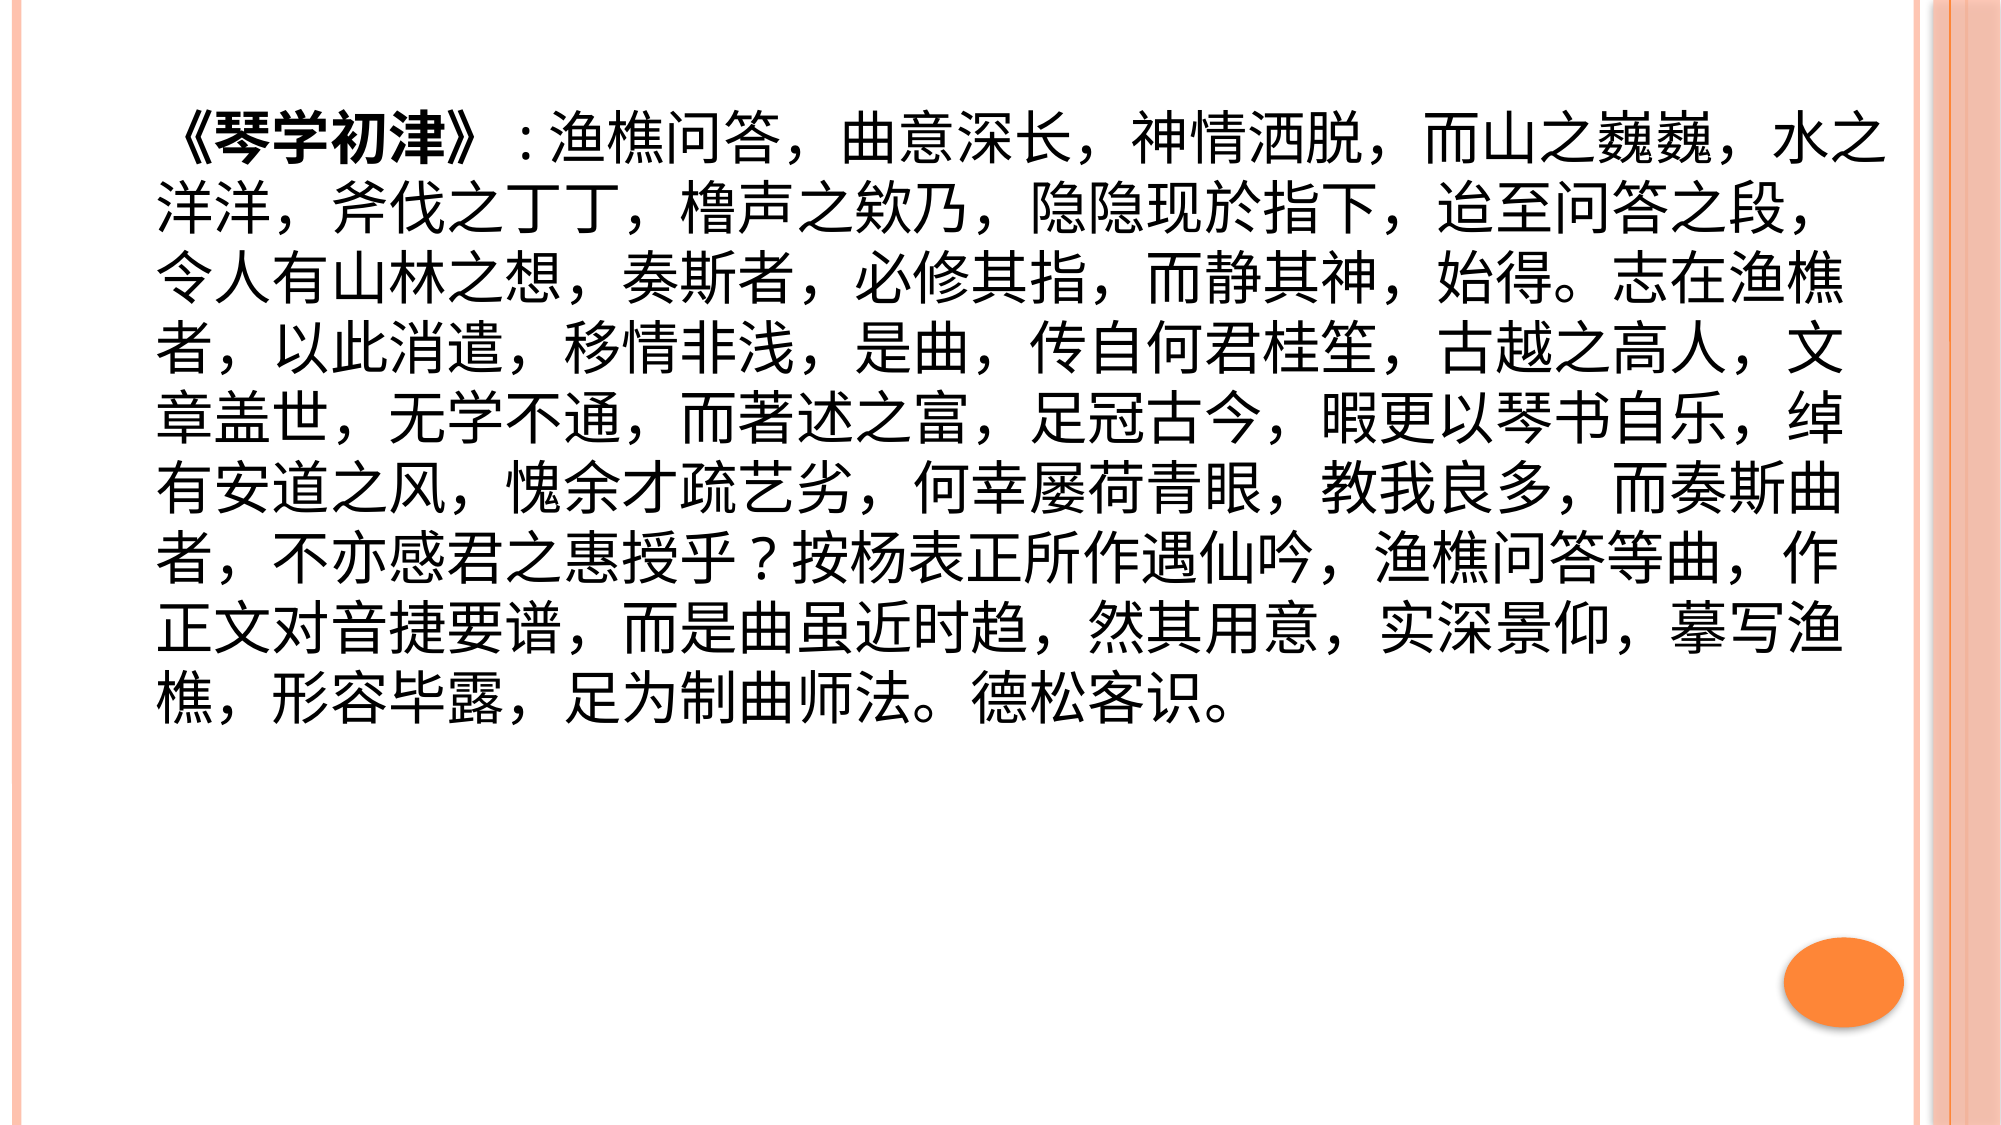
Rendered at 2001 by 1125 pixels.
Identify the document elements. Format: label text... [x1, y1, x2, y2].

text_box 《琴学初津》:渔樵问答，曲意深长，神情洒脱，而山之巍巍，水之洋洋，斧伐之丁丁，橹声之欸乃，隐隐现於指下，迨至问答之段，令人有山林之想，奏斯者，必修其指，而静其神，始得。志在渔樵者，以此消遣，移情非浅，是曲，传自何君桂笙，古越之高人，文章盖世，无学不通，而著述之富，足冠古今，暇更以琴书自乐，绰有安道之风，愧余才疏艺劣，何幸屡荷青眼，教我良多，而奏斯曲者，不亦感君之惠授乎?按杨表正所作遇仙吟，渔樵问答等曲，作正文对音捷要谱，而是曲虽近时趋，然其用意，实深景仰，摹写渔樵，形容毕露，足为制曲师法。德松客识。 [140, 93, 1907, 829]
